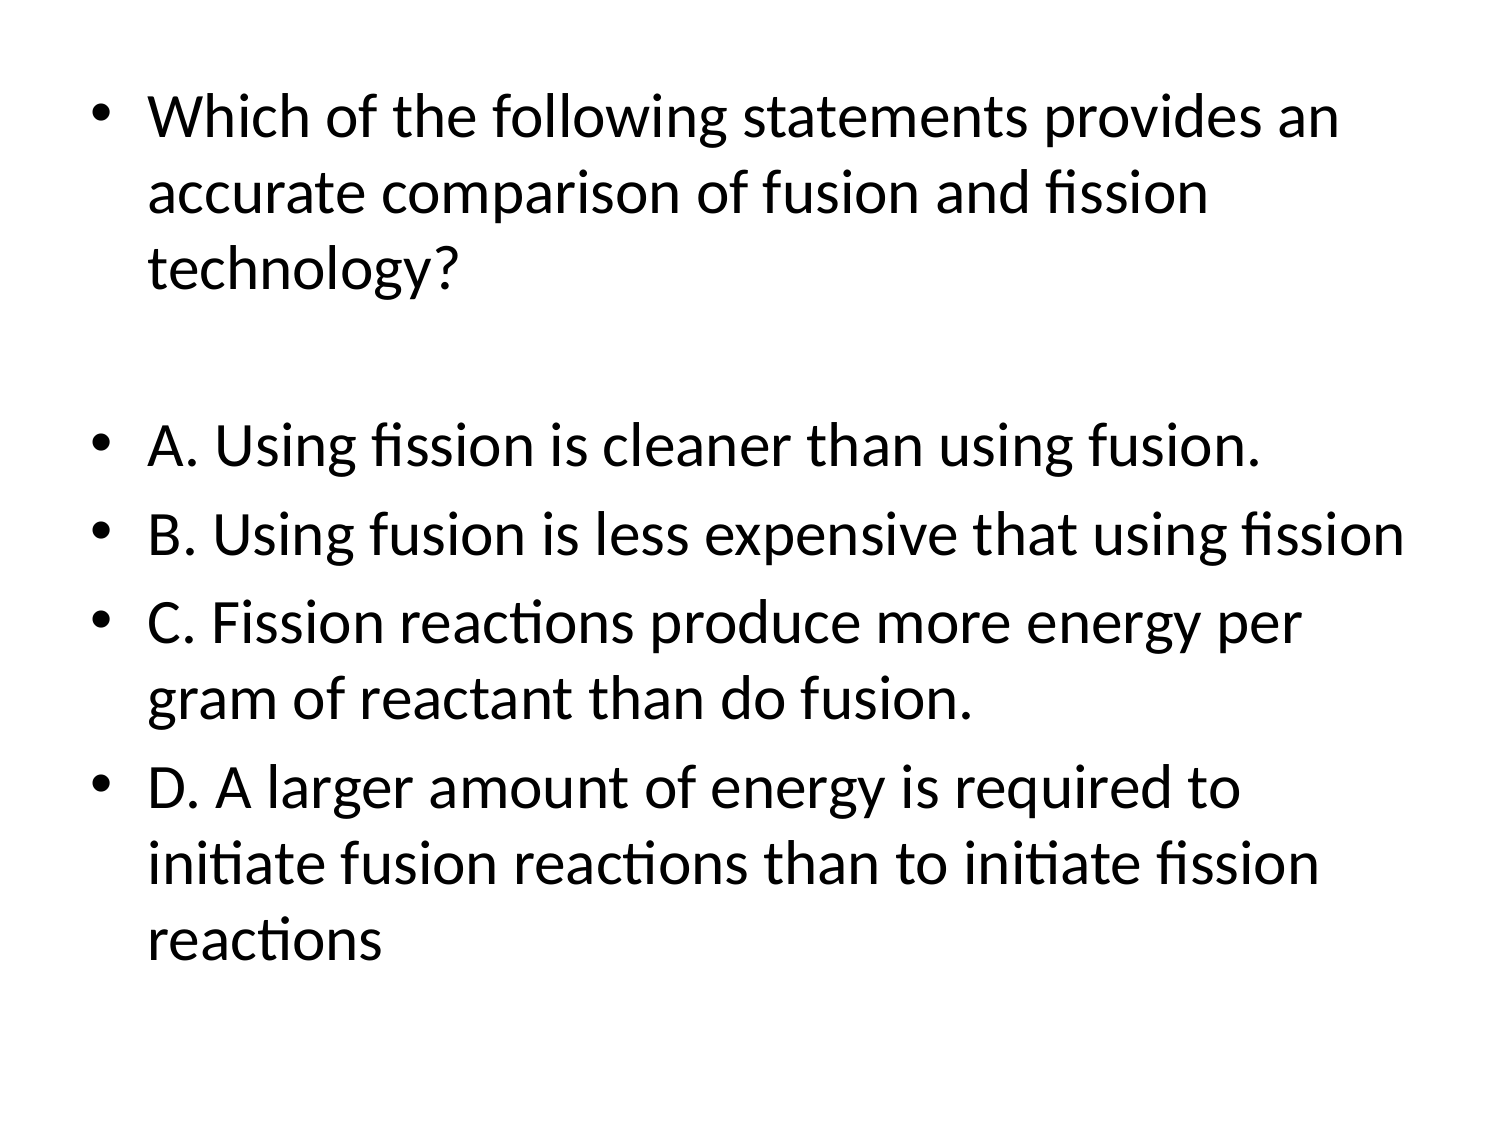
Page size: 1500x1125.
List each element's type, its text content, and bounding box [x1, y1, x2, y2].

list Which of the following statements provides an accurate comparison of fusion and fission technology? A. Using fission is cleaner than using fusion. B. Using fusion is less expensive that using fission C. Fission reactions produce more energy per gram of reactant than do fusion. D. A larger amount of energy is required to initiate fusion reactions than to initiate fission reactions [75, 66, 1425, 1005]
